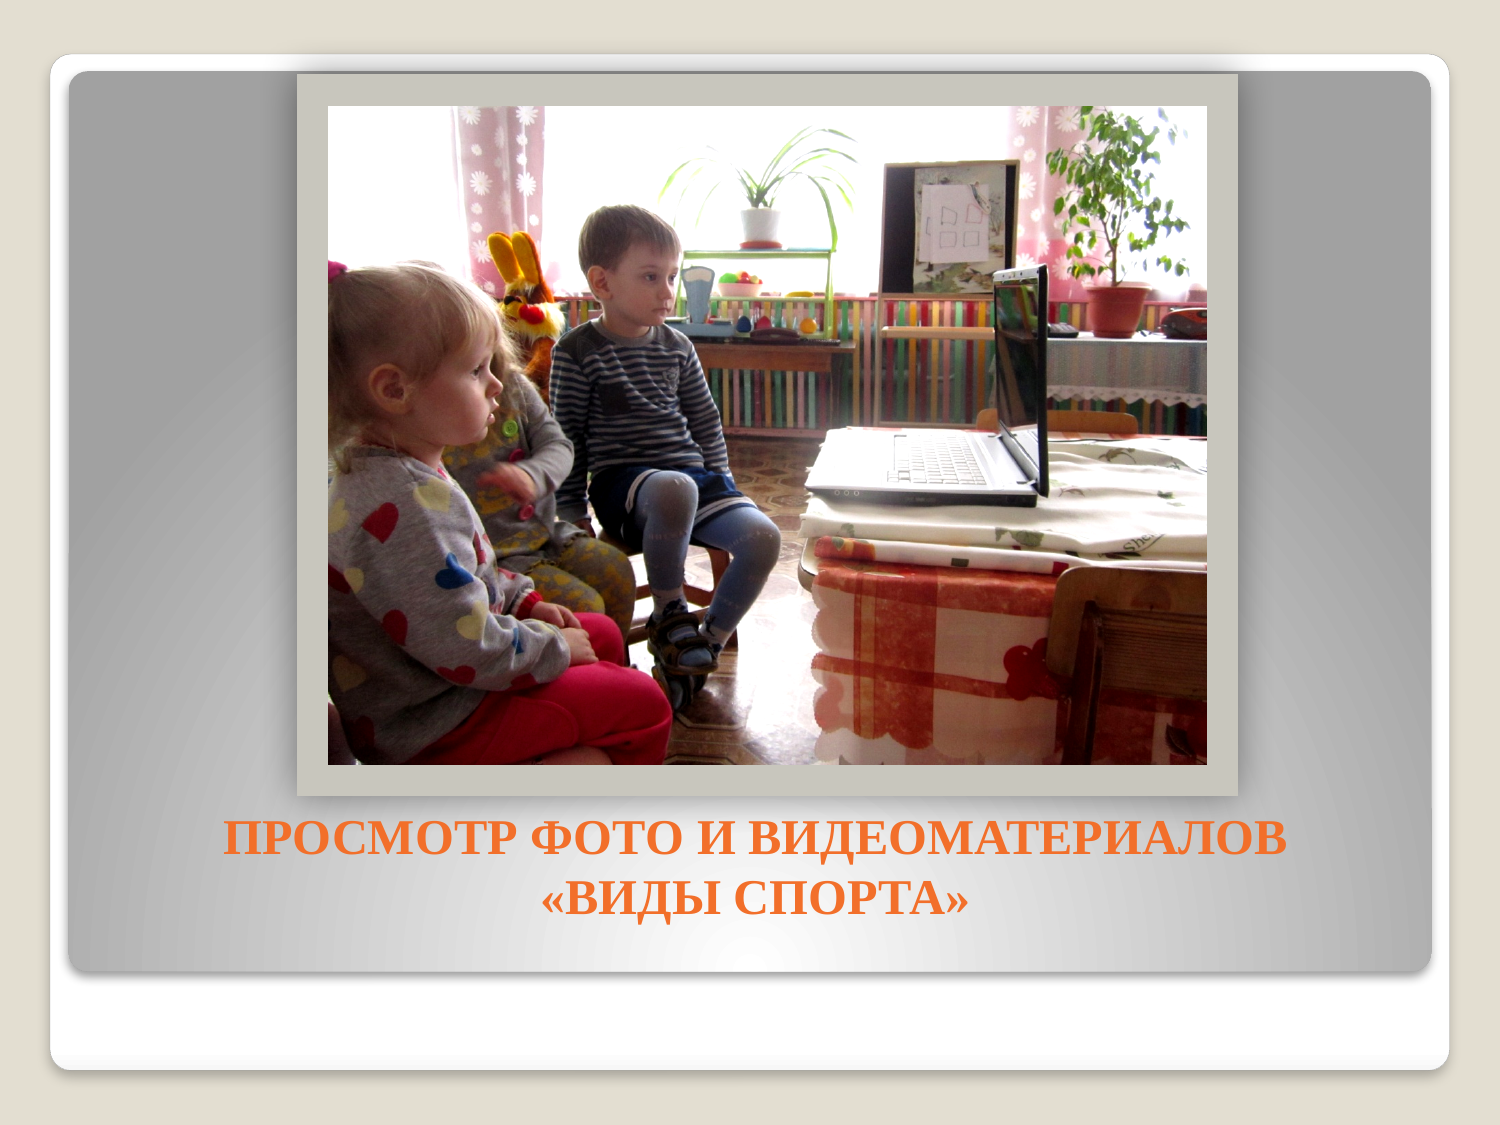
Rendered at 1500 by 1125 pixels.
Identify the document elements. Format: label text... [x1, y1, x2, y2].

text_box Просмотр фото и видеоматериалов «Виды спорта» [163, 796, 1348, 932]
picture [327, 105, 1208, 765]
